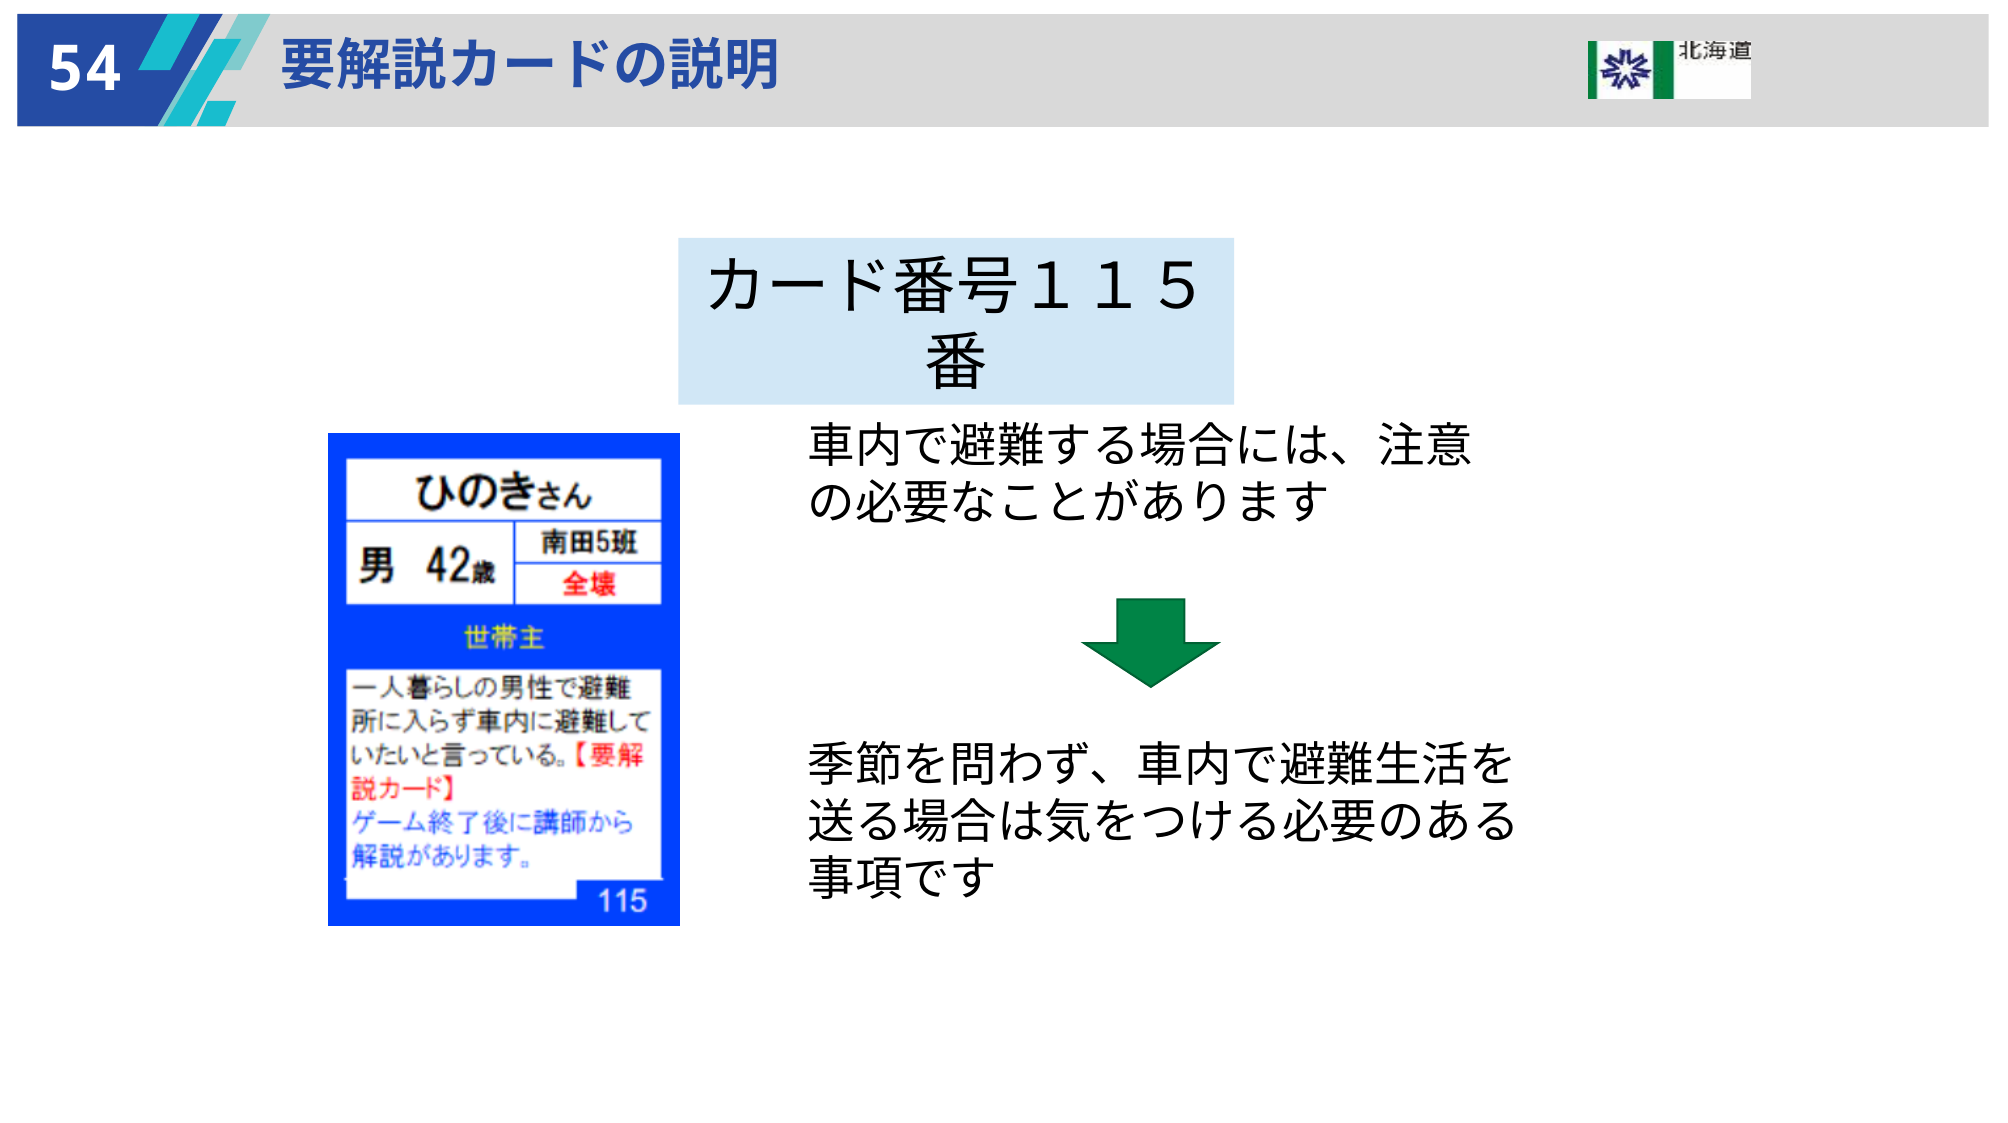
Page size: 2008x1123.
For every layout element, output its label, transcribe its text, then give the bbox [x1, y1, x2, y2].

list 54 [35, 30, 134, 110]
picture [1588, 41, 1751, 99]
text_box 季節を問わず、車内で避難生活を送る場合は気をつける必要のある事項です [792, 726, 1543, 913]
text_box 車内で避難する場合には、注意の必要なことがあります [792, 407, 1509, 537]
list 要解説カードの説明 [280, 36, 1331, 99]
text_box [1080, 598, 1222, 689]
text_box カード番号１１５番 [678, 237, 1235, 405]
picture [328, 433, 680, 926]
